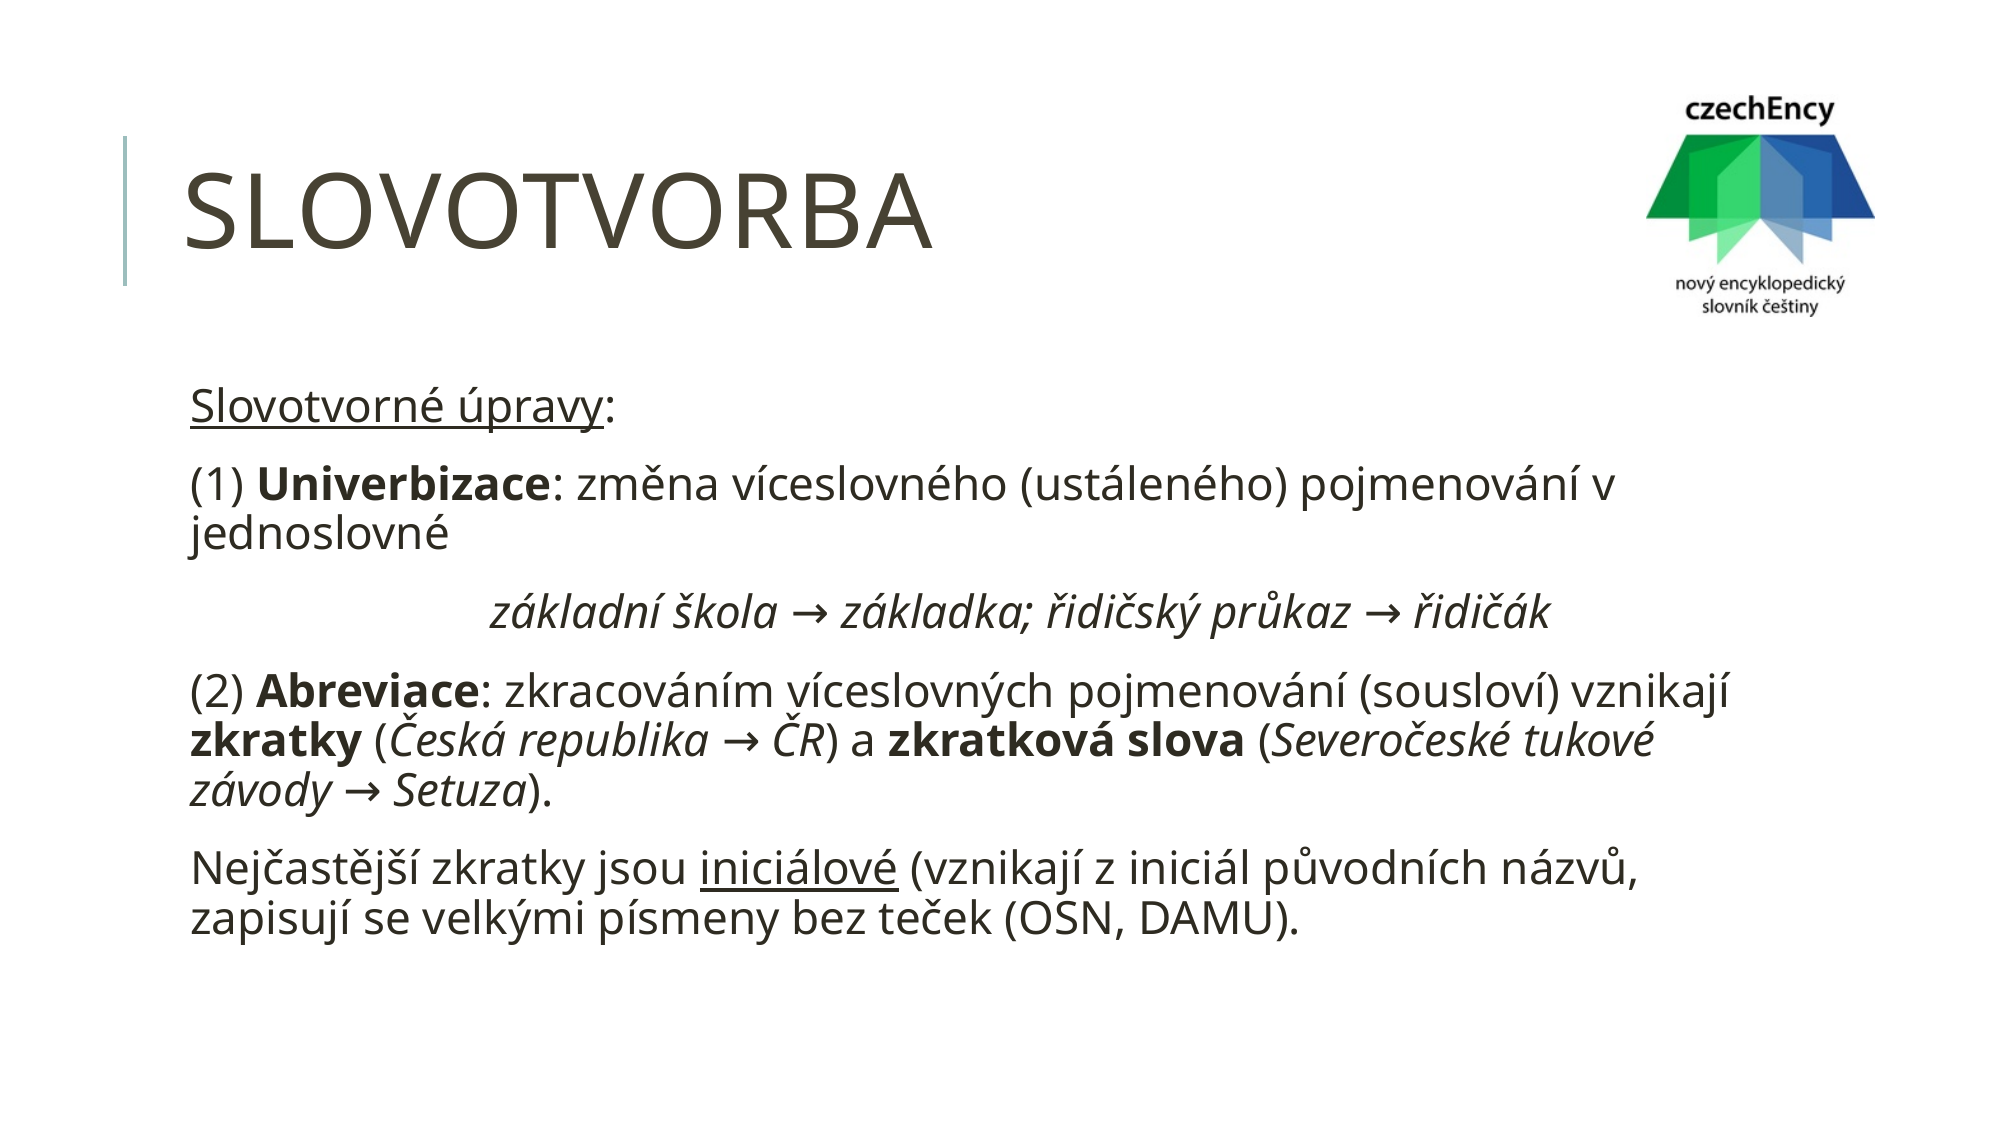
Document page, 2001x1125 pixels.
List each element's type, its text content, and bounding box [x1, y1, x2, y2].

list Slovotvorné úpravy: (1) Univerbizace: změna víceslovného (ustáleného) pojmenování v jednoslovné základní škola → základka; řidičský průkaz → řidičák (2) Abreviace: zkracováním víceslovných pojmenování (sousloví) vznikají zkratky (Česká republika → ČR) a zkratková slova (Severočeské tukové závody → Setuza). Nejčastější zkratky jsou iniciálové (vznikají z iniciál původních názvů, zapisují se velkými písmeny bez teček (OSN, DAMU). [168, 375, 1763, 1035]
picture [1646, 94, 1876, 317]
title slovotvorba [168, 96, 1763, 342]
